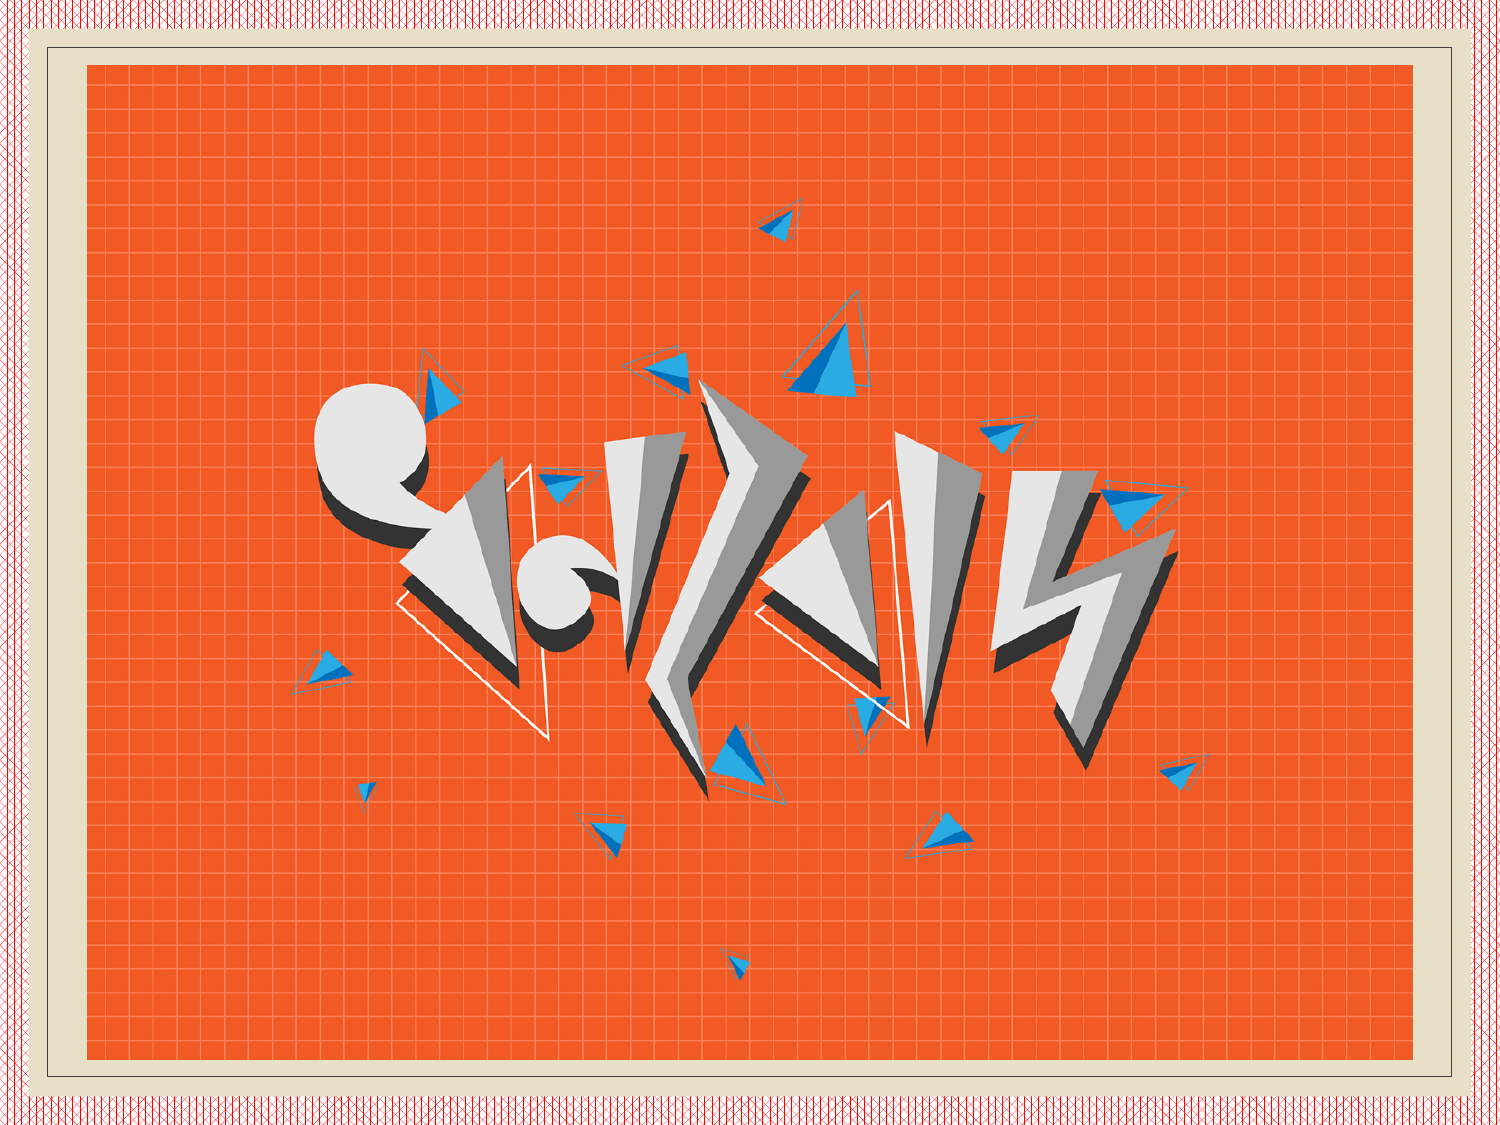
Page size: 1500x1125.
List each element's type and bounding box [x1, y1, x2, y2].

picture [87, 65, 1413, 1060]
